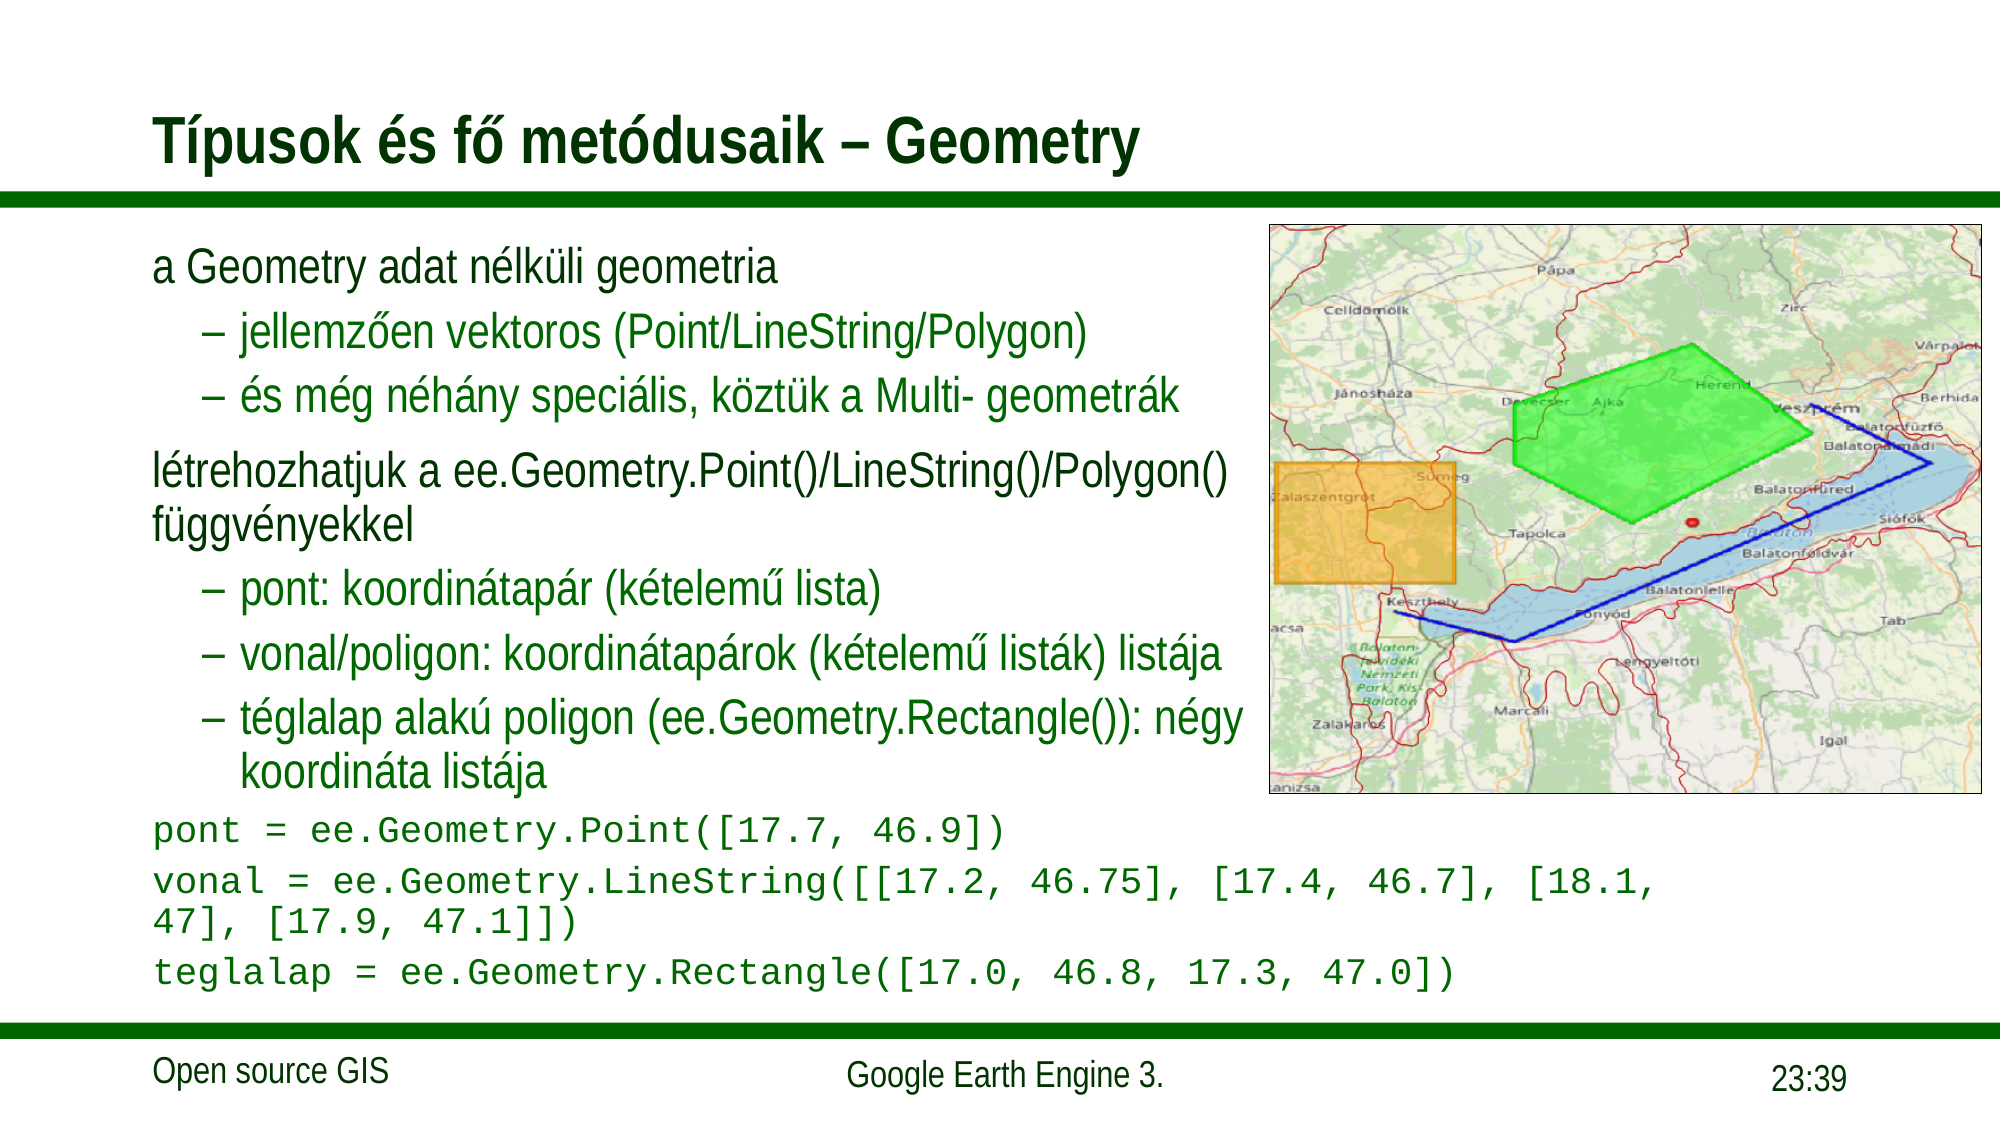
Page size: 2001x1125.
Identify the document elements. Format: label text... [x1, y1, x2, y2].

title Típusok és fő metódusaik – Geometry [137, 28, 1863, 186]
list a Geometry adat nélküli geometria jellemzően vektoros (Point/LineString/Polygon) és még néhány speciális, köztük a Multi- geometrák létrehozhatjuk a ee.Geometry.Point()/LineString()/Polygon() függvényekkel pont: koordinátapár (kételemű lista) vonal/poligon: koordinátapárok (kételemű listák) listája téglalap alakú poligon (ee.Geometry.Rectangle()): négy koordináta listája pont = ee.Geometry.Point([17.7, 46.9]) vonal = ee.Geometry.LineString([[17.2, 46.75], [17.4, 46.7], [18.1, 47], [17.9, 47.1]]) teglalap = ee.Geometry.Rectangle([17.0, 46.8, 17.3, 47.0]) [137, 233, 1700, 1014]
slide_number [1390, 1046, 1863, 1106]
picture [1269, 224, 1982, 794]
